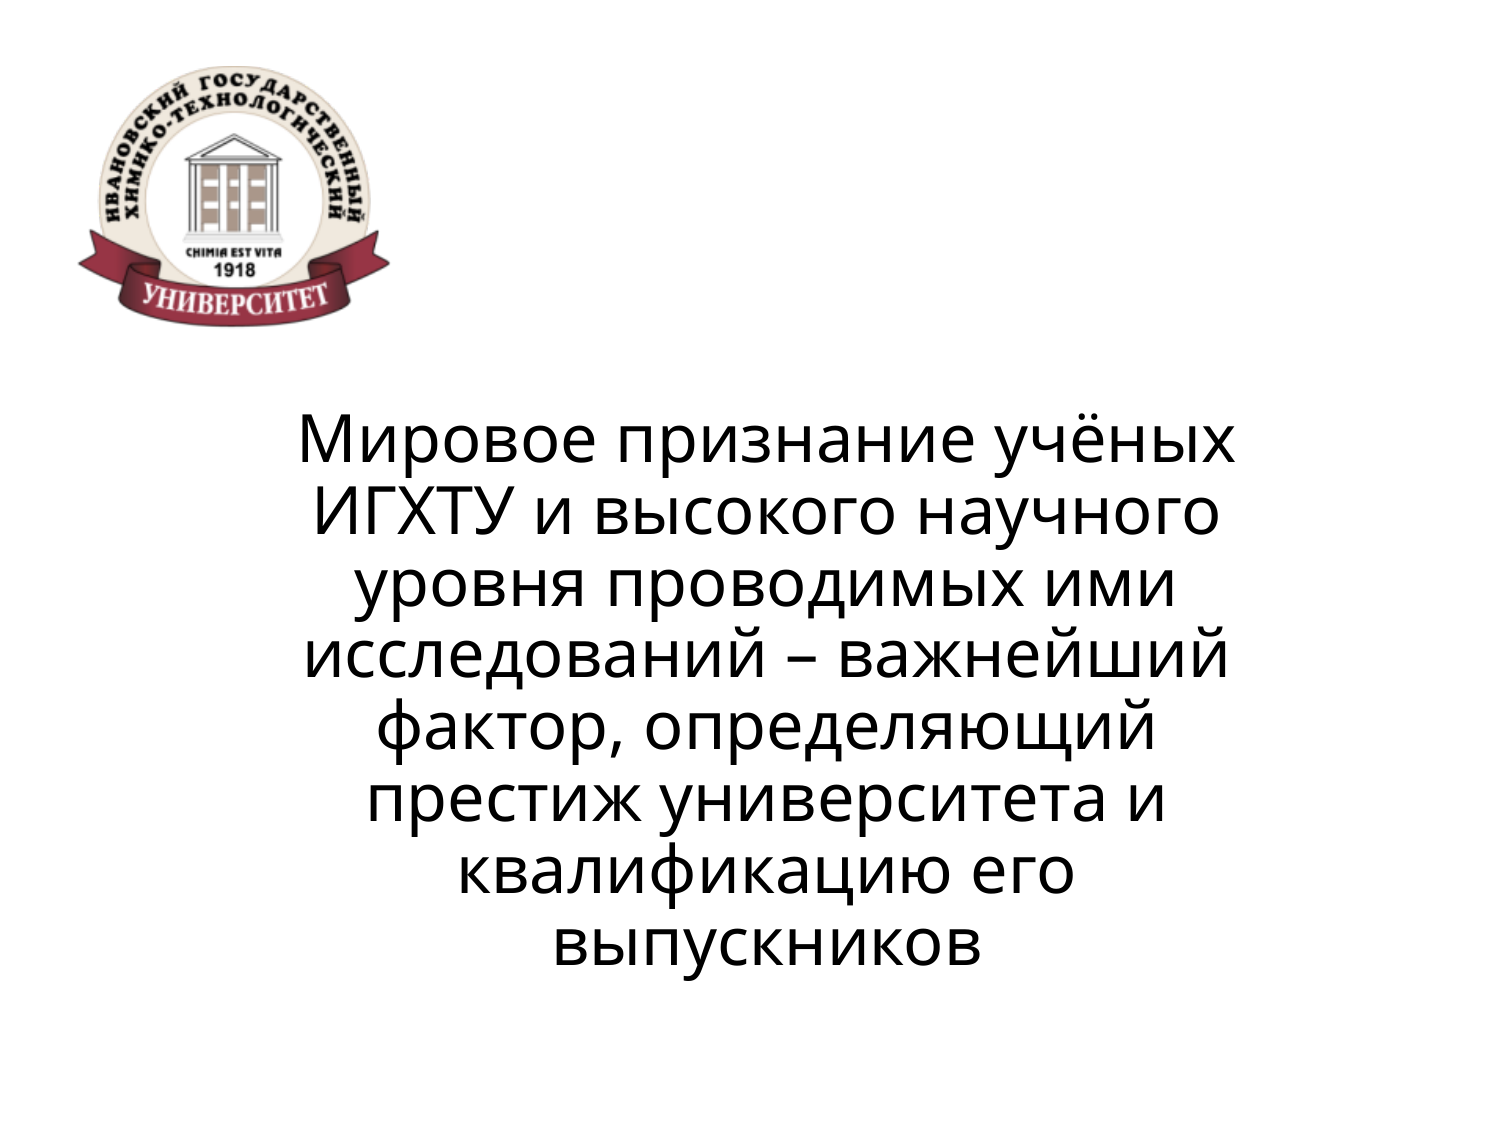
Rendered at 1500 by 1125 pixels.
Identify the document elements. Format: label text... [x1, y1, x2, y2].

picture [76, 66, 396, 330]
subtitle Мировое признание учёных ИГХТУ и высокого научного уровня проводимых ими исследований – важнейший фактор, определяющий престиж университета и квалификацию его выпускников [241, 396, 1293, 859]
